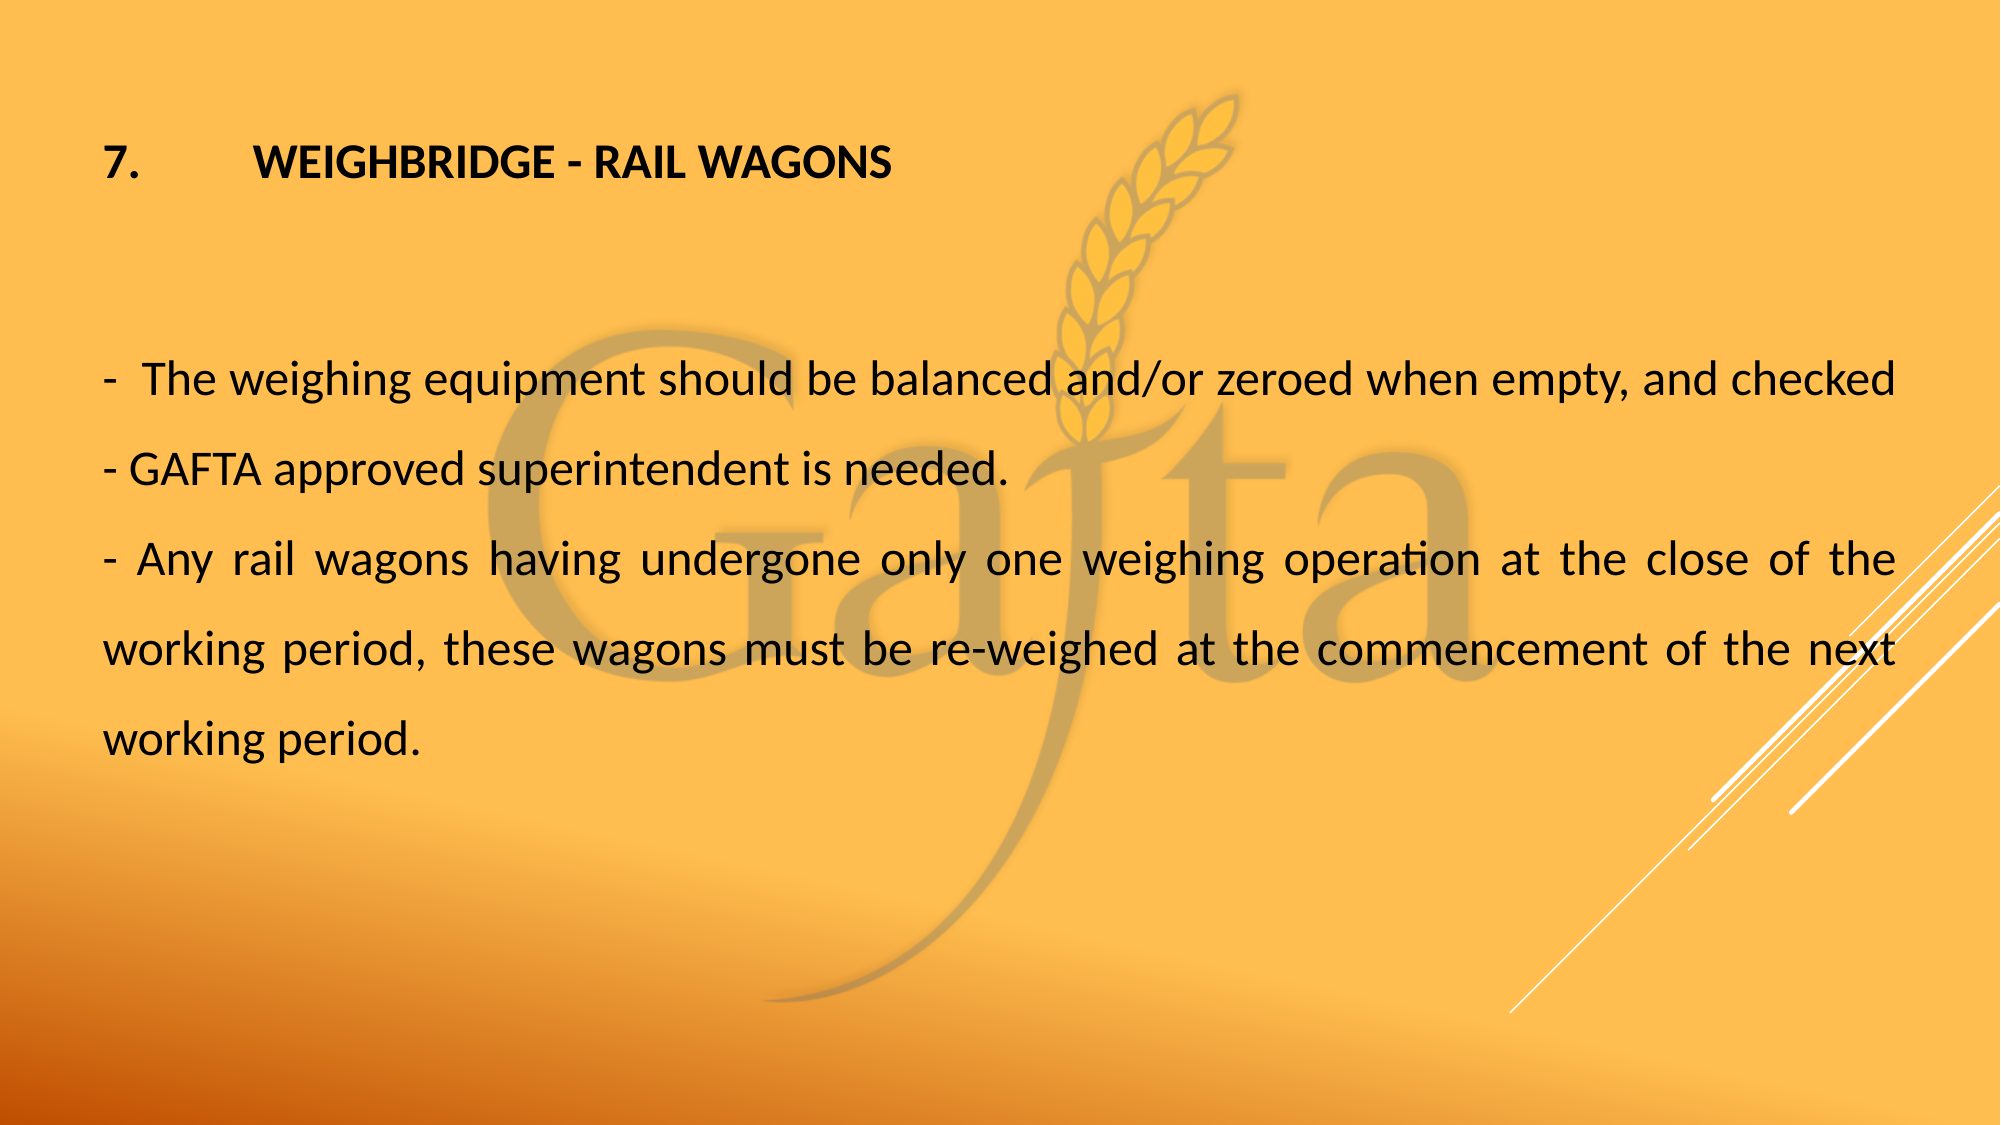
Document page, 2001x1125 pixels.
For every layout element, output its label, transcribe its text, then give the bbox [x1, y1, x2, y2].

text_box 7. WEIGHBRIDGE - RAIL WAGONS [87, 120, 482, 196]
picture [482, 77, 1518, 1008]
text_box - The weighing equipment should be balanced and/or zeroed when empty, and checked - GAFTA approved superintendent is needed. - Any rail wagons having undergone only one weighing operation at the close of the working period, these wagons must be re-weighed at the commencement of the next working period. [1518, 307, 1913, 863]
text_box - The weighing equipment should be balanced and/or zeroed when empty, and checked - GAFTA approved superintendent is needed. - Any rail wagons having undergone only one weighing operation at the close of the working period, these wagons must be re-weighed at the commencement of the next working period. [87, 307, 482, 863]
